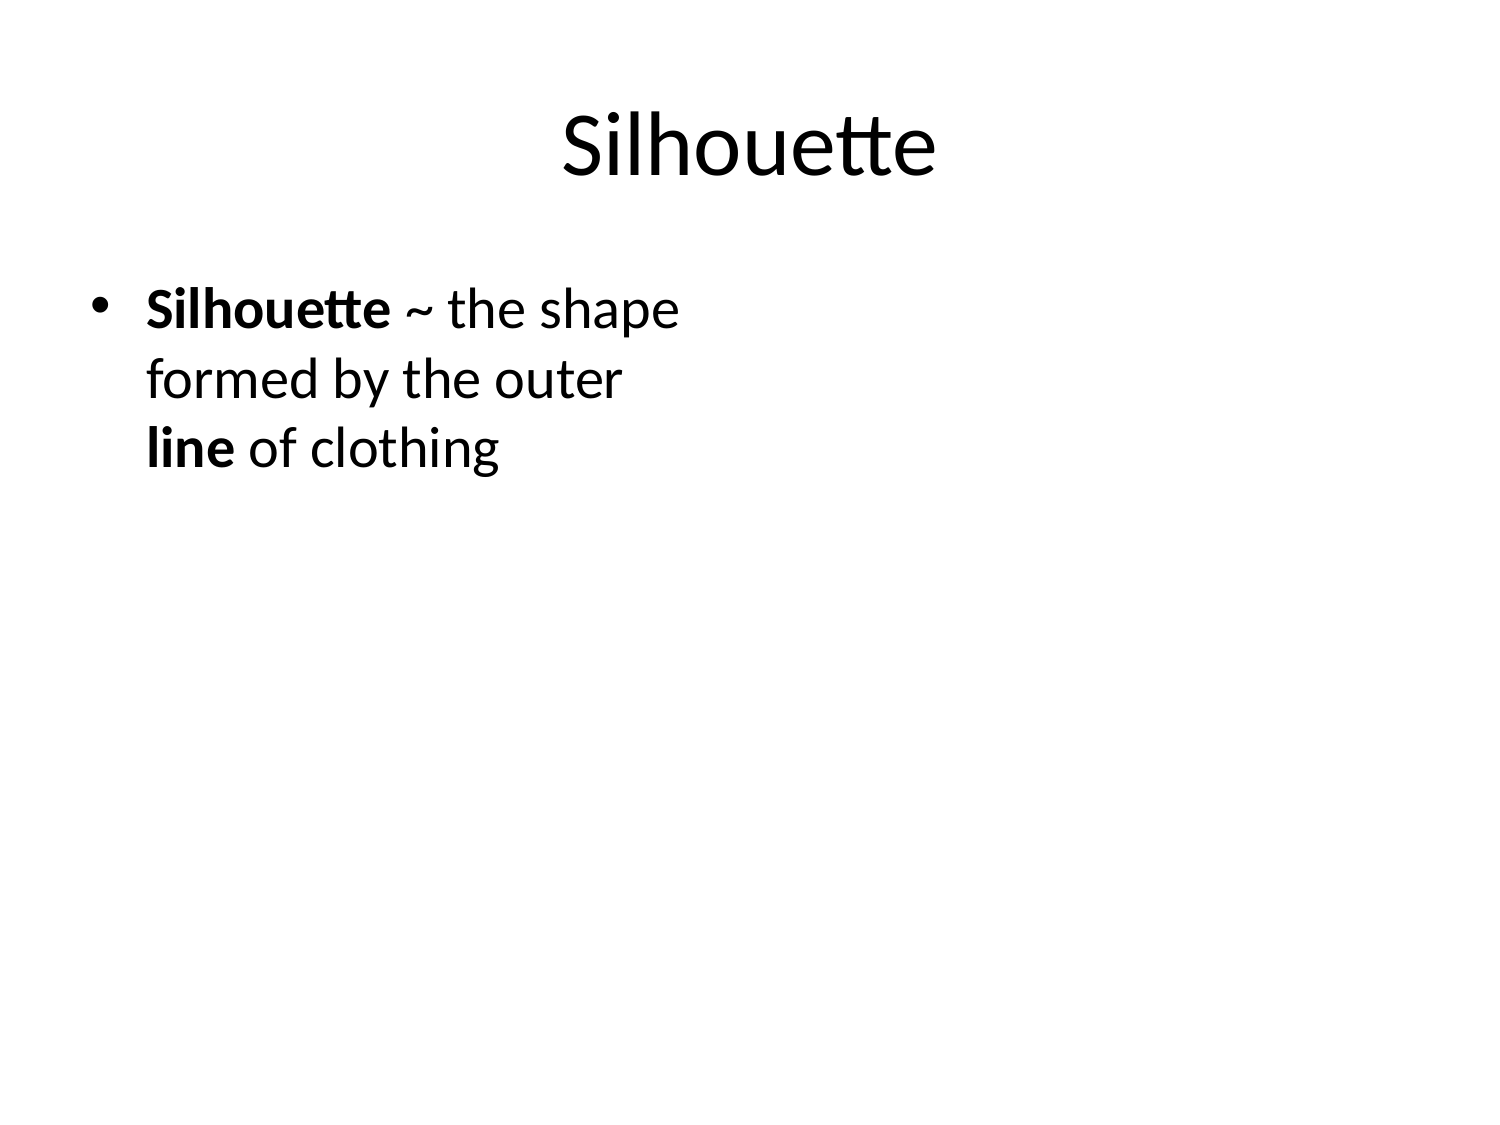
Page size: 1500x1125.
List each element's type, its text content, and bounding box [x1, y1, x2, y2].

list Silhouette ~ the shape formed by the outer line of clothing [75, 262, 738, 1005]
title Silhouette [75, 45, 1425, 233]
